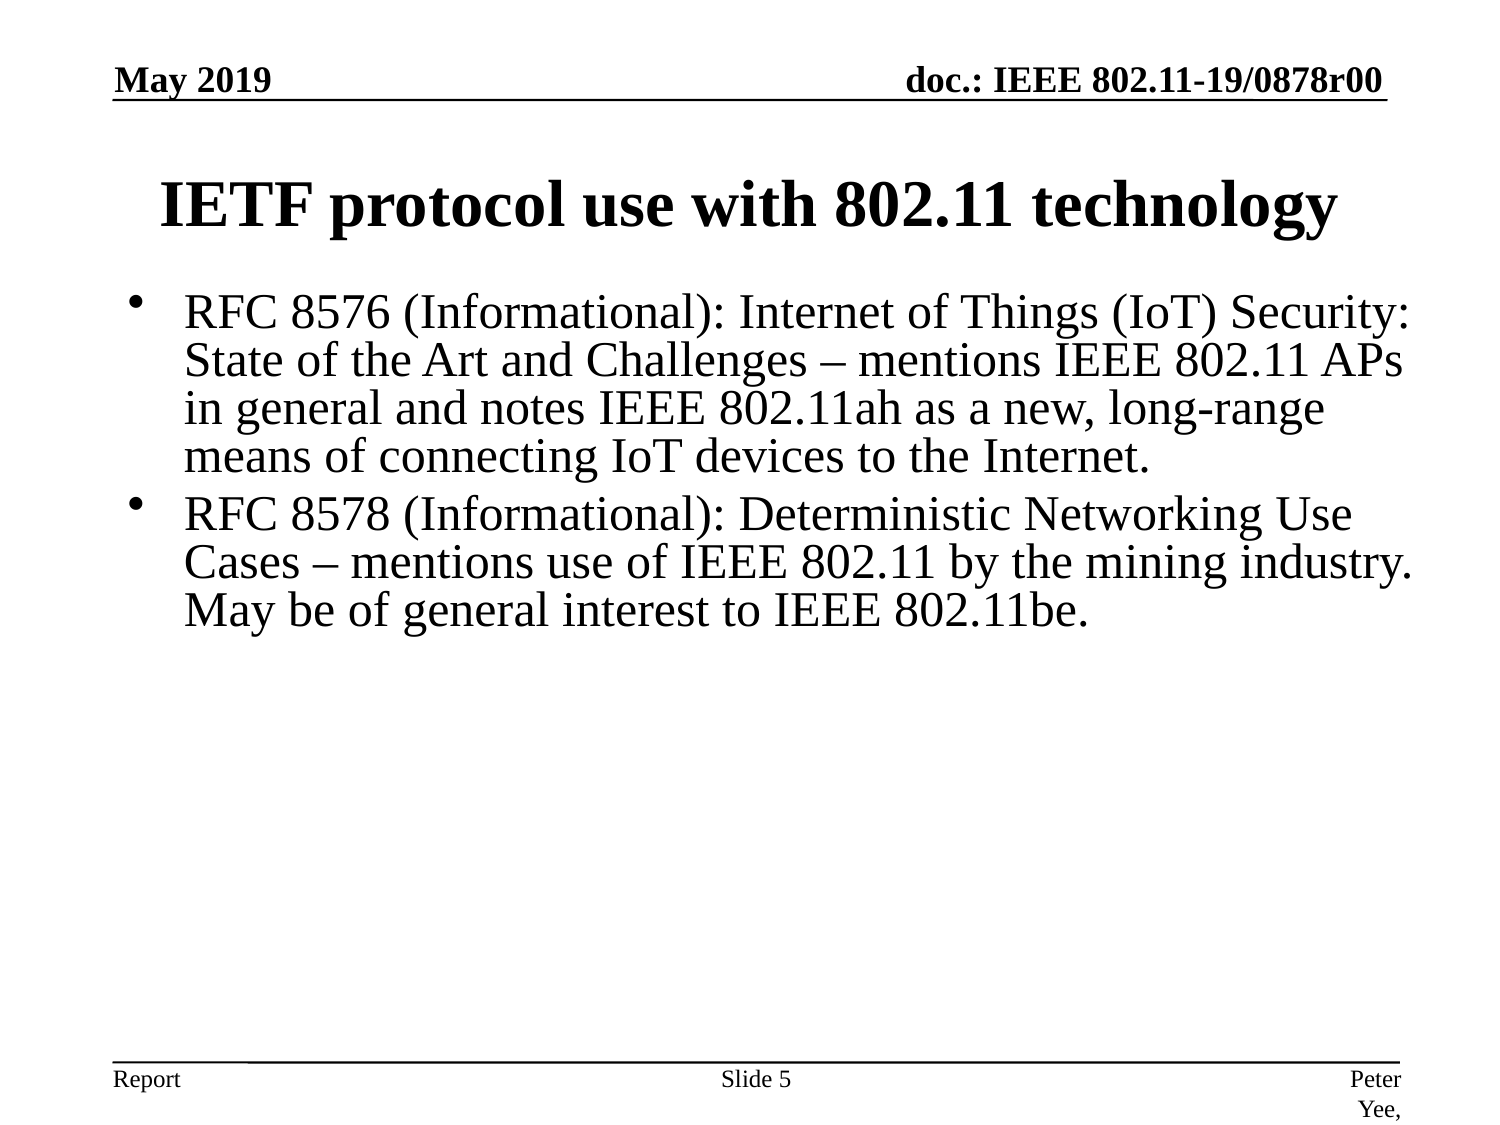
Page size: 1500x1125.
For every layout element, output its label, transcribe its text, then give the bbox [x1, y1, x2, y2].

footer Peter Yee, AKAYLA [1325, 1062, 1402, 1093]
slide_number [114, 54, 425, 100]
list RFC 8576 (Informational): Internet of Things (IoT) Security: State of the Art and Challenges – mentions IEEE 802.11 APs in general and notes IEEE 802.11ah as a new, long-range means of connecting IoT devices to the Internet. RFC 8578 (Informational): Deterministic Networking Use Cases – mentions use of IEEE 802.11 by the mining industry. May be of general interest to IEEE 802.11be. [112, 249, 1450, 1050]
title IETF protocol use with 802.11 technology [112, 112, 1388, 249]
slide_number Slide 5 [712, 1062, 800, 1093]
